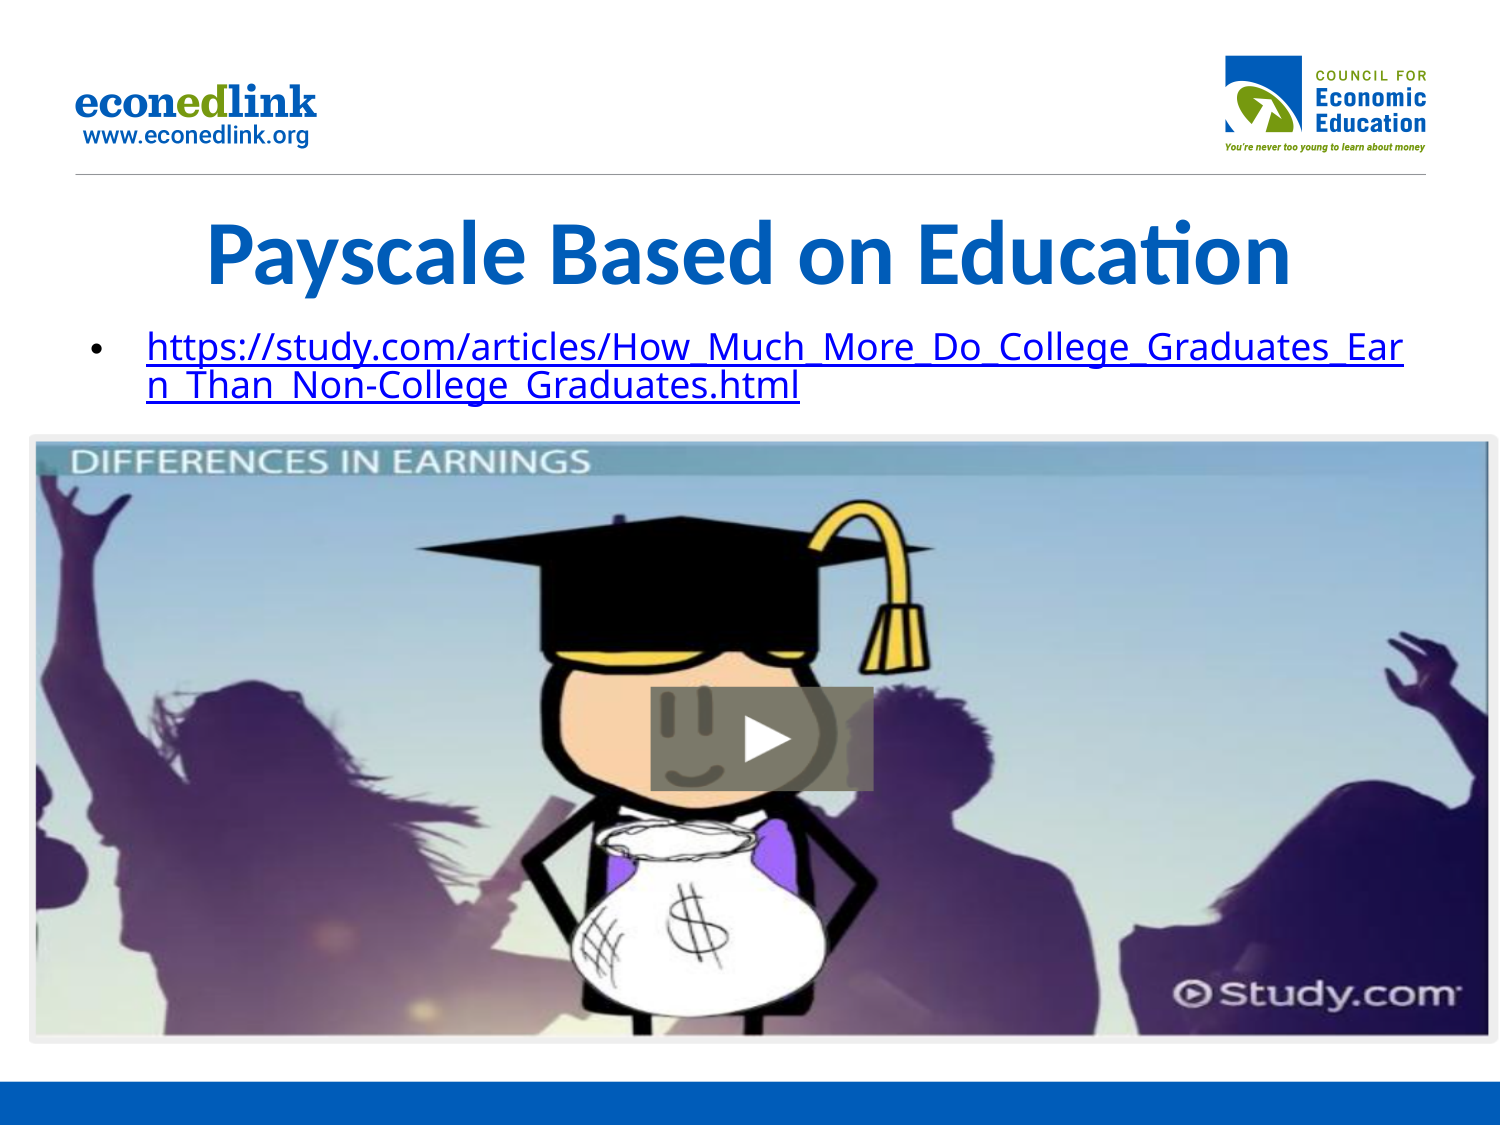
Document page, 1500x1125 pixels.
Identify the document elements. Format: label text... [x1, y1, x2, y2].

title Payscale Based on Education [74, 149, 1426, 315]
list https://study.com/articles/How_Much_More_Do_College_Graduates_Earn_Than_Non-College_Graduates.html [74, 315, 1426, 428]
picture [0, 0, 1500, 1125]
